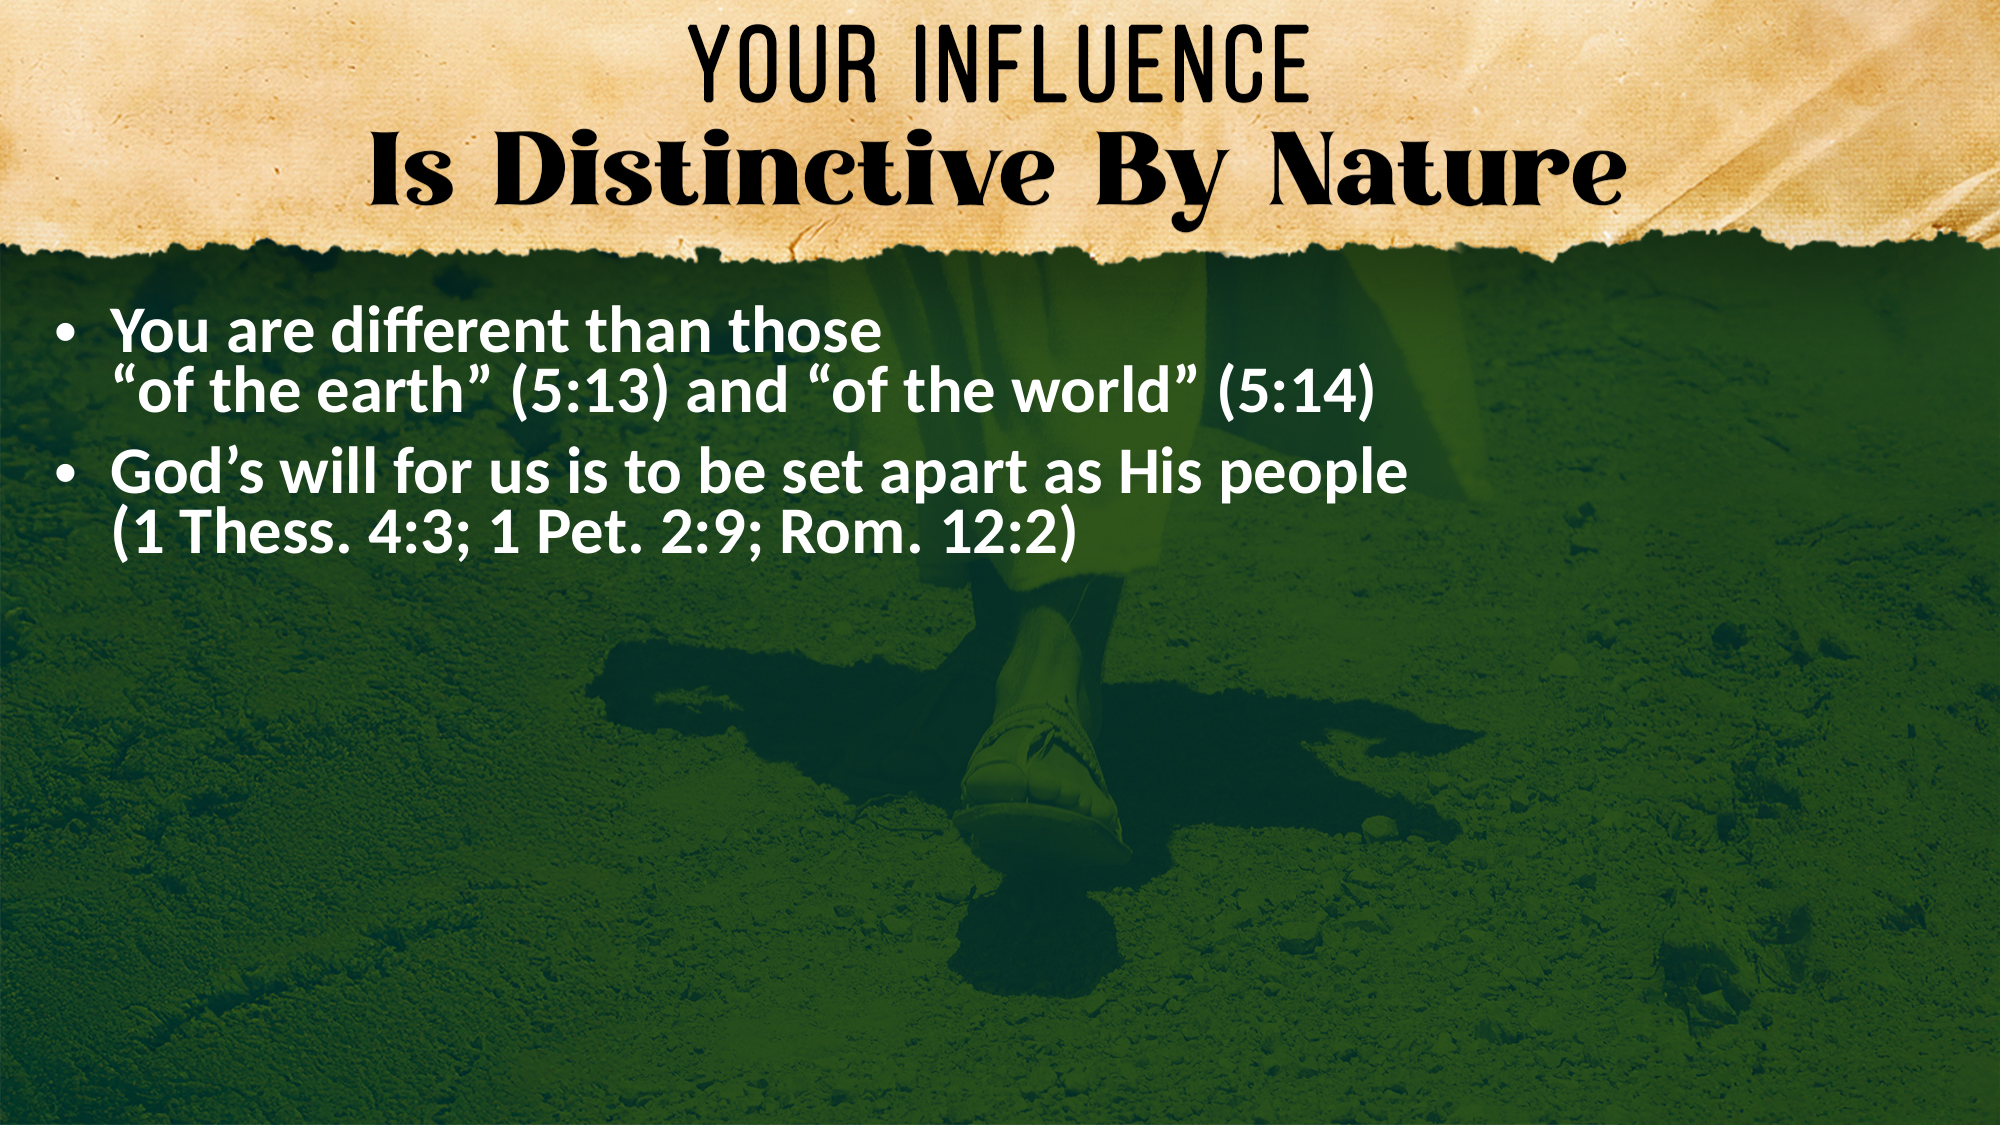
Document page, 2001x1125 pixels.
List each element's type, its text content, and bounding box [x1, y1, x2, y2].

list You are different than those “of the earth” (5:13) and “of the world” (5:14) God’s will for us is to be set apart as His people (1 Thess. 4:3; 1 Pet. 2:9; Rom. 12:2) [38, 297, 2000, 1125]
picture [0, 0, 2000, 1125]
